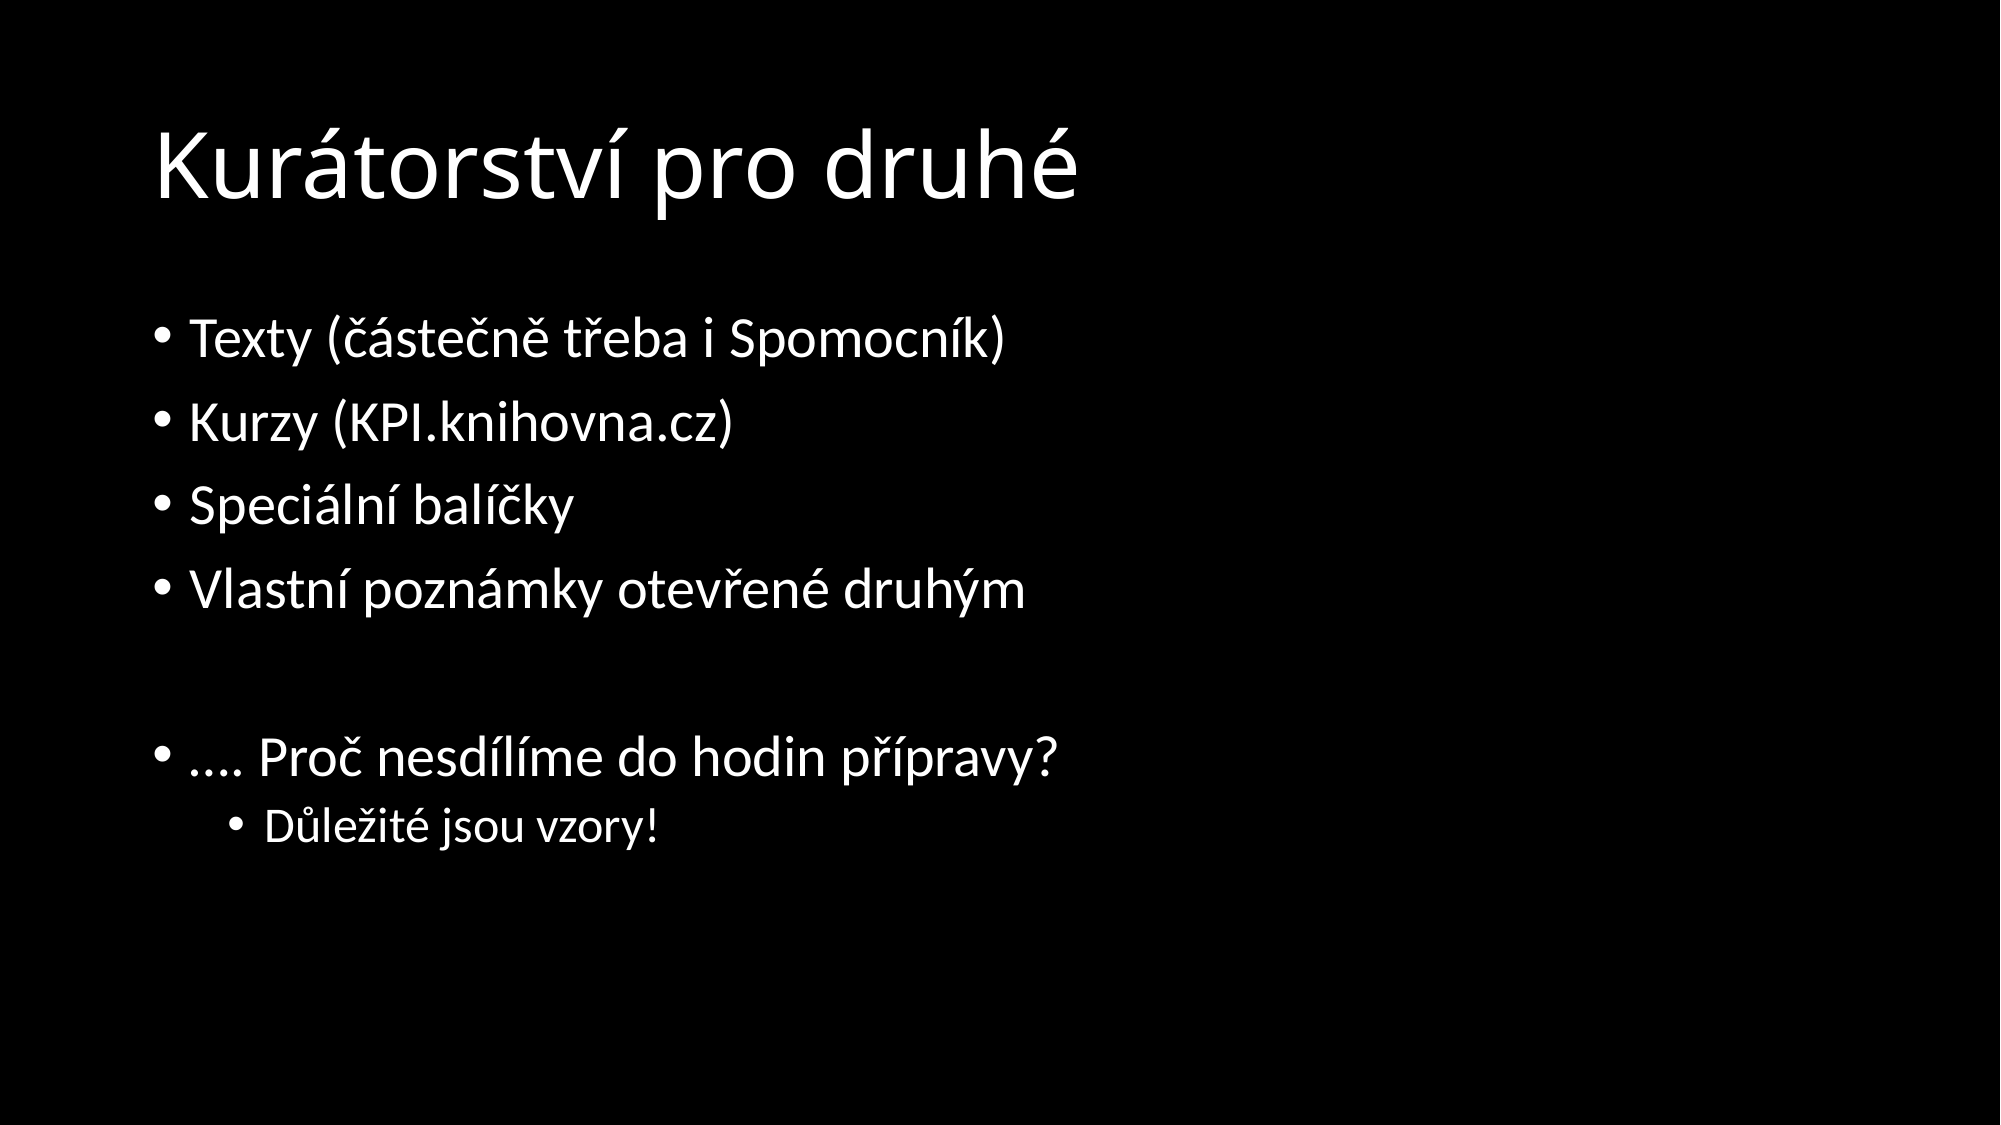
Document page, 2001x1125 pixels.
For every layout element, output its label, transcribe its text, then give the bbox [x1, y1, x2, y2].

list Texty (částečně třeba i Spomocník) Kurzy (KPI.knihovna.cz) Speciální balíčky Vlastní poznámky otevřené druhým …. Proč nesdílíme do hodin přípravy? Důležité jsou vzory! [137, 299, 1863, 1014]
title Kurátorství pro druhé [137, 59, 1863, 278]
